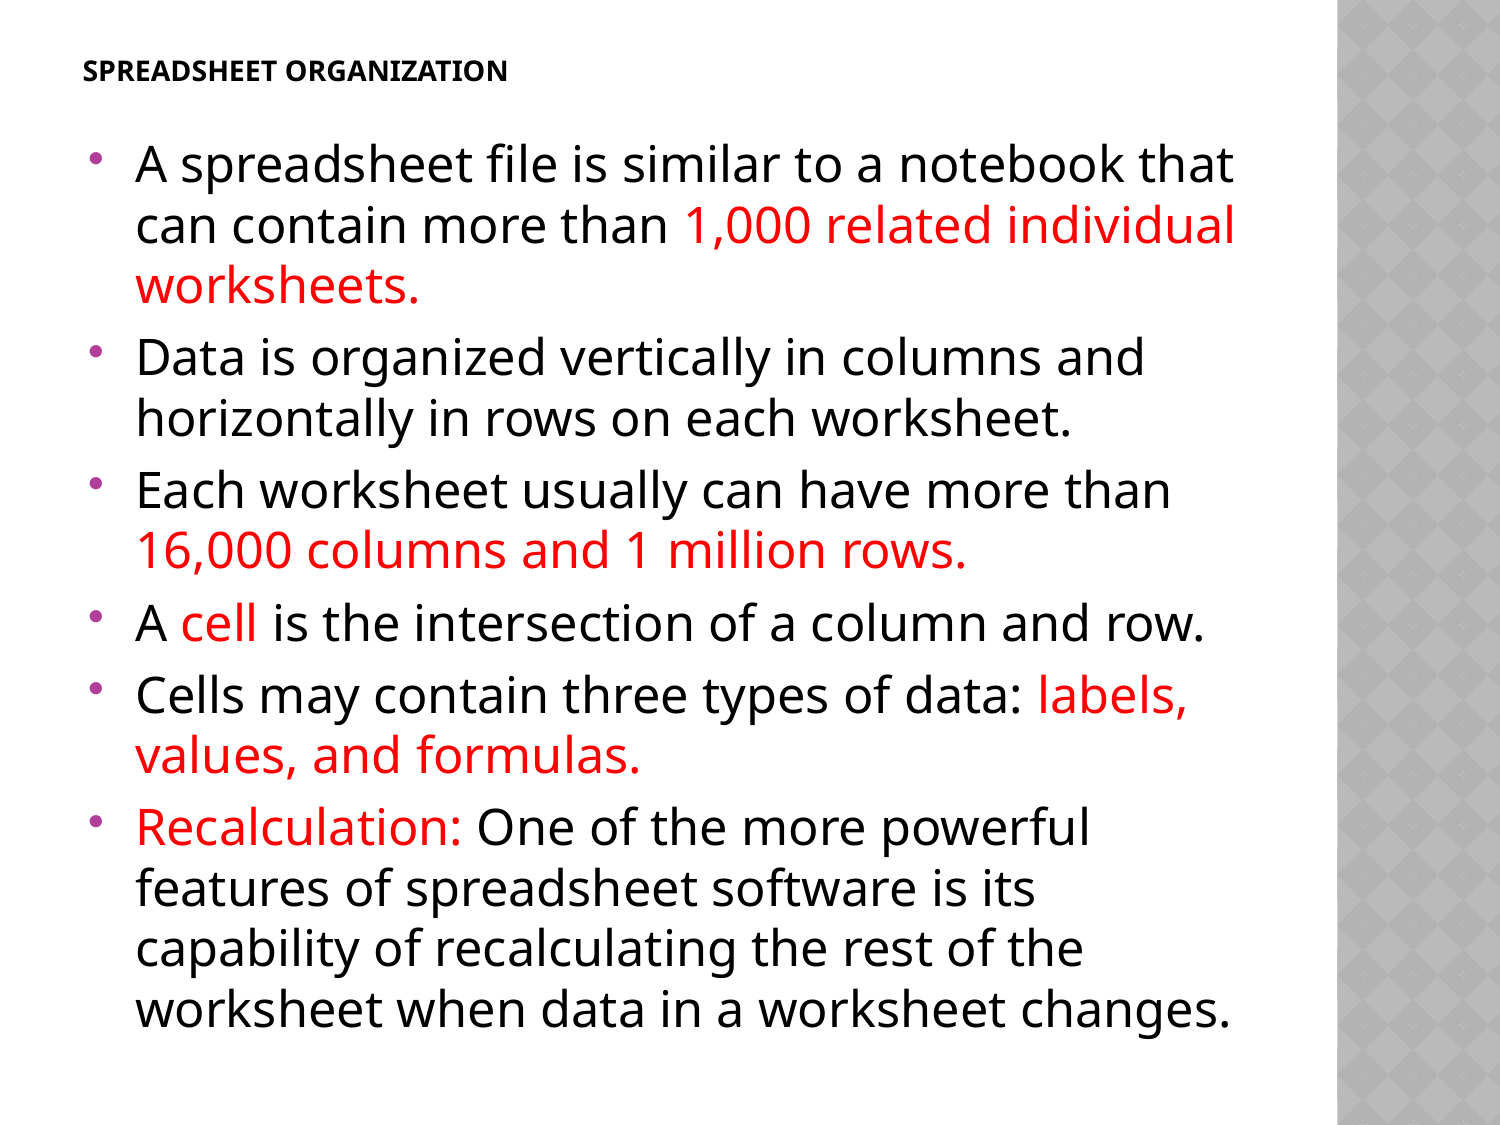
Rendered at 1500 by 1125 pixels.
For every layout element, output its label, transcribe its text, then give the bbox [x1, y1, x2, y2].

list A spreadsheet file is similar to a notebook that can contain more than 1,000 related individual worksheets. Data is organized vertically in columns and horizontally in rows on each worksheet. Each worksheet usually can have more than 16,000 columns and 1 million rows. A cell is the intersection of a column and row. Cells may contain three types of data: labels, values, and formulas. Recalculation: One of the more powerful features of spreadsheet software is its capability of recalculating the rest of the worksheet when data in a worksheet changes. [75, 125, 1263, 1059]
title Spreadsheet Organization [75, 52, 1263, 88]
